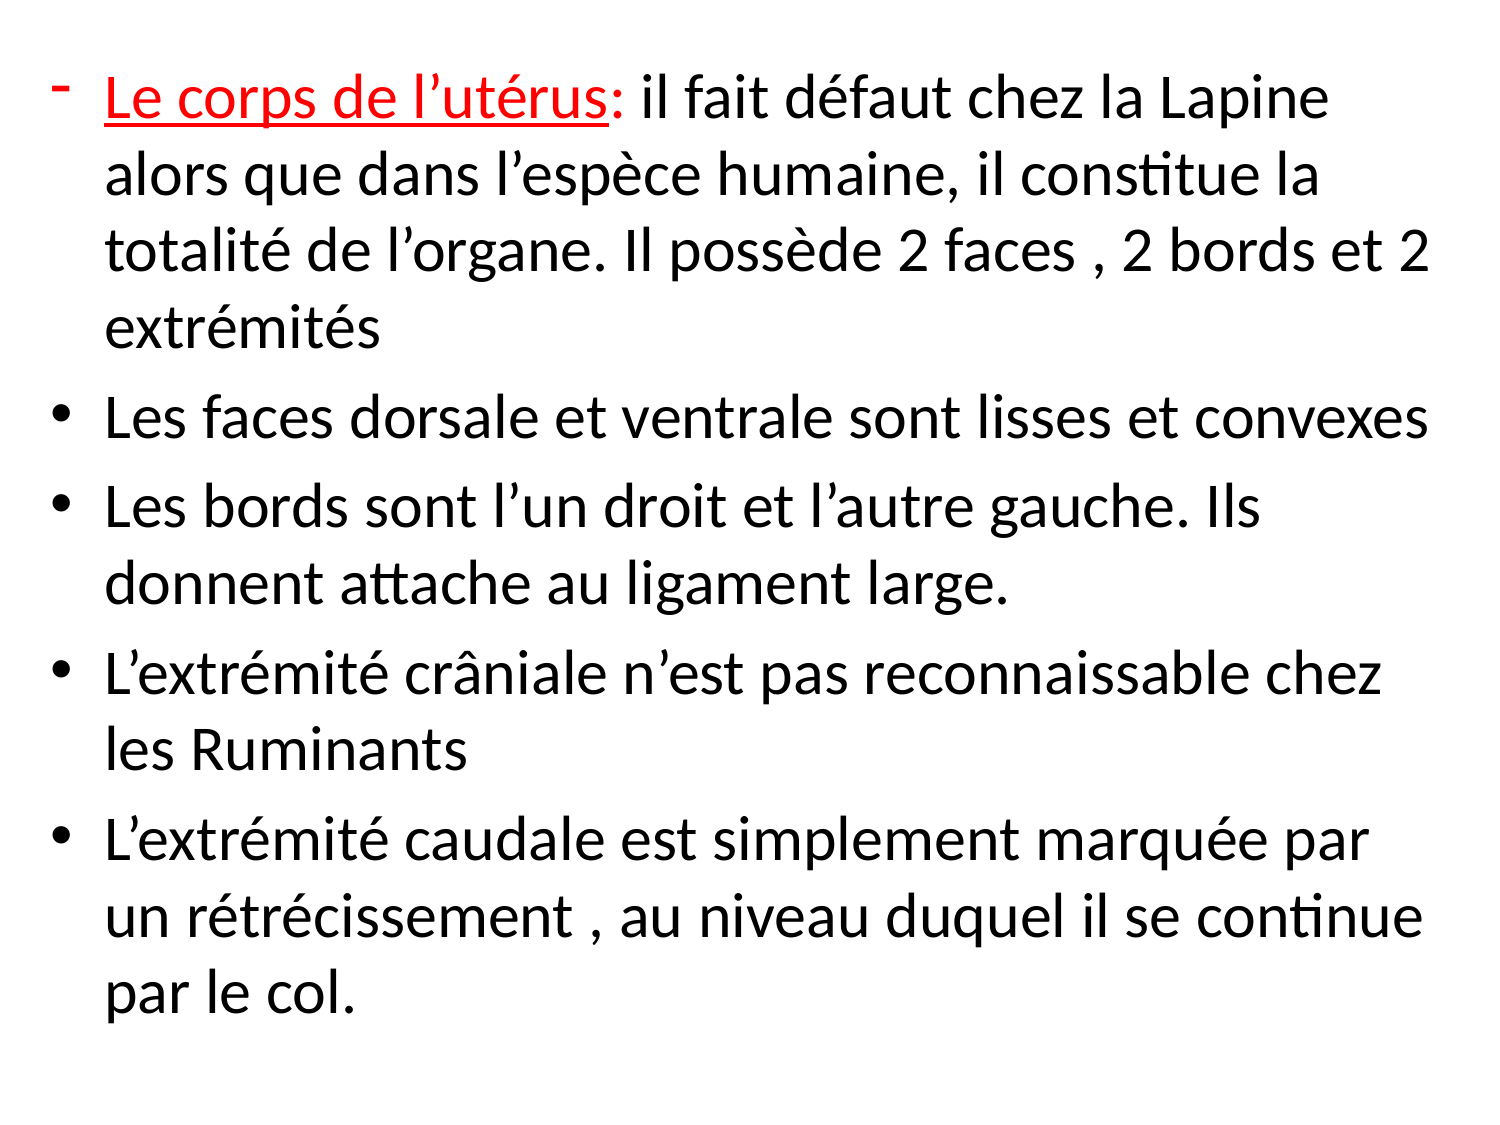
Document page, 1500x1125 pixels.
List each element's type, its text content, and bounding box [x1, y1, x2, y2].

list Le corps de l’utérus: il fait défaut chez la Lapine alors que dans l’espèce humaine, il constitue la totalité de l’organe. Il possède 2 faces , 2 bords et 2 extrémités Les faces dorsale et ventrale sont lisses et convexes Les bords sont l’un droit et l’autre gauche. Ils donnent attache au ligament large. L’extrémité crâniale n’est pas reconnaissable chez les Ruminants L’extrémité caudale est simplement marquée par un rétrécissement , au niveau duquel il se continue par le col. [35, 46, 1465, 1090]
